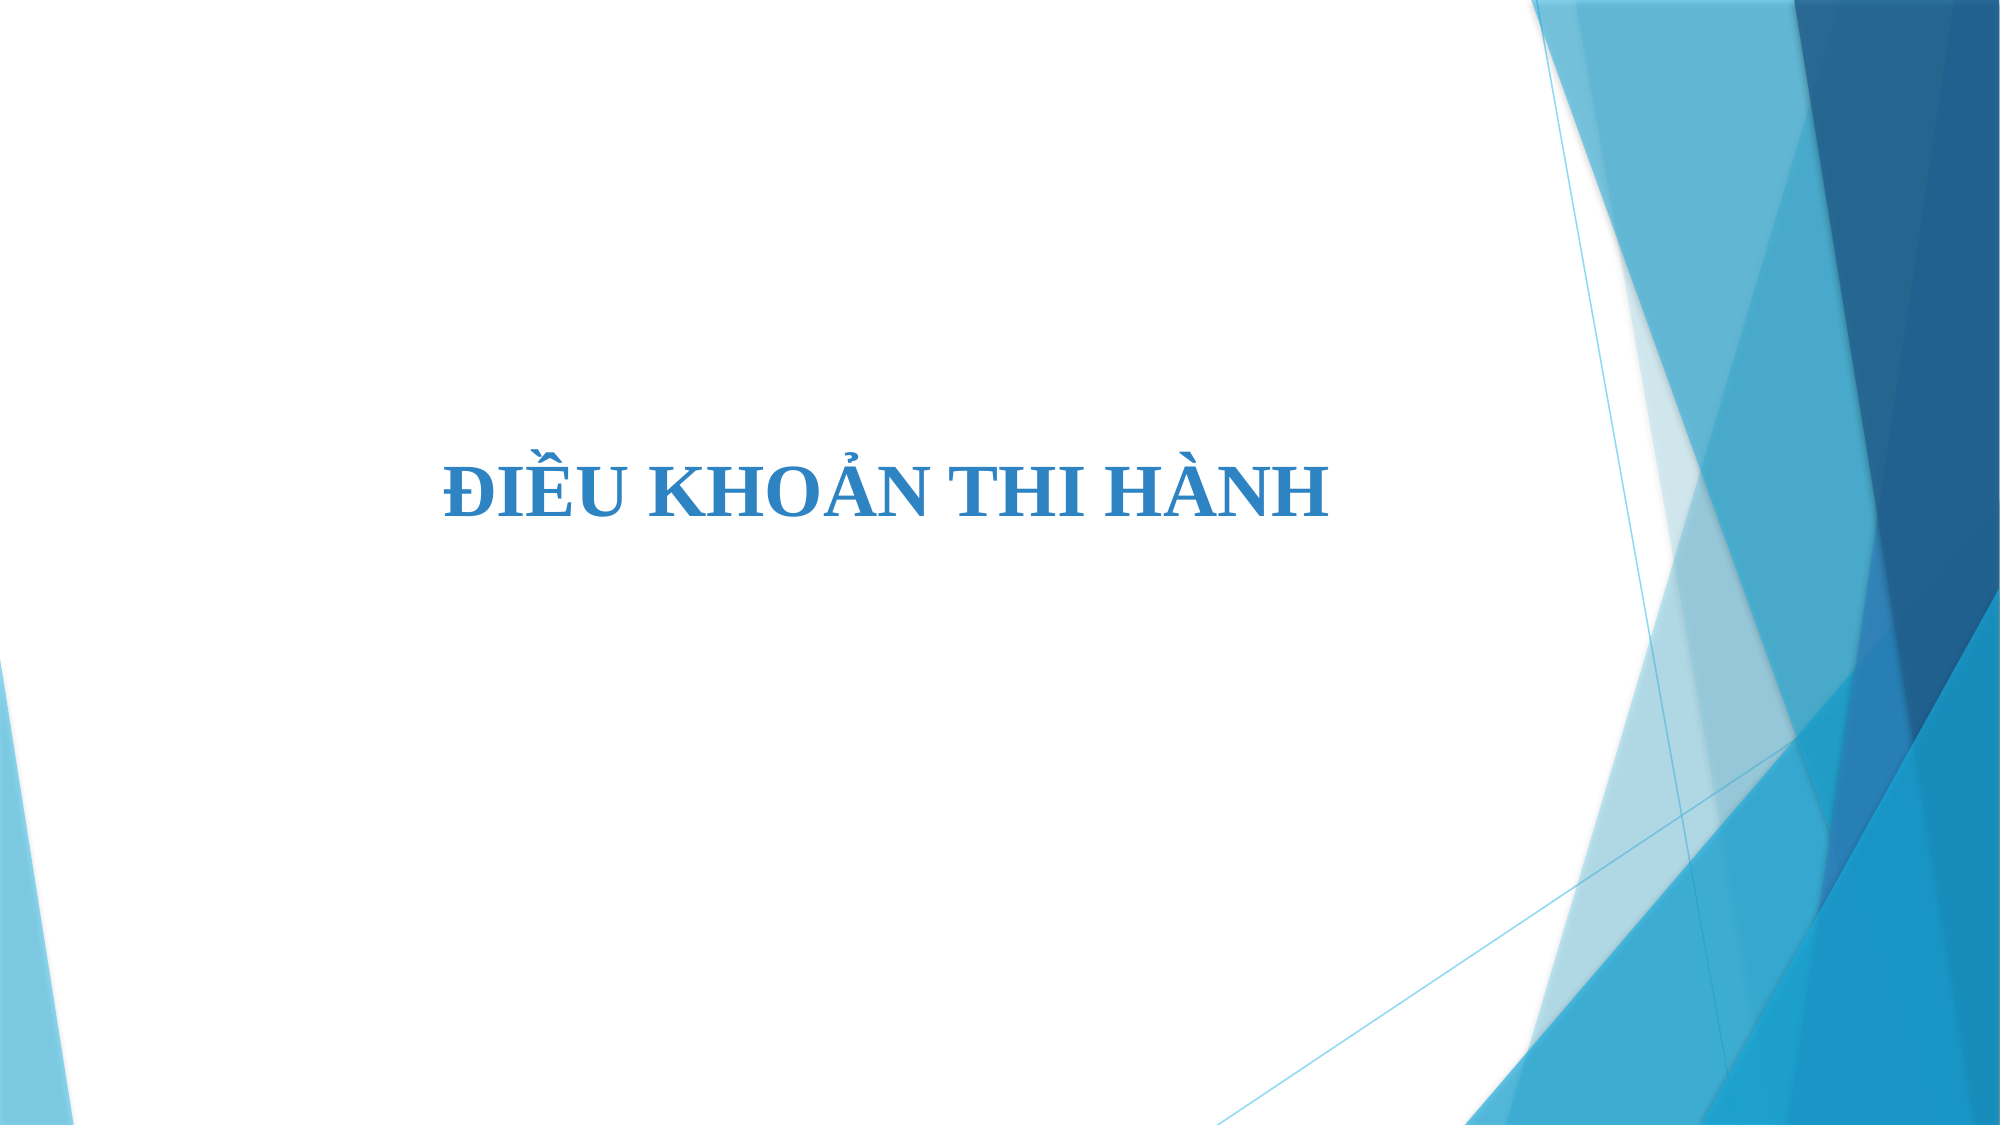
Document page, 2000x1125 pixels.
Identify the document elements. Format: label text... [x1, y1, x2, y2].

list ĐIỀU KHOẢN THI HÀNH [36, 212, 1736, 1038]
